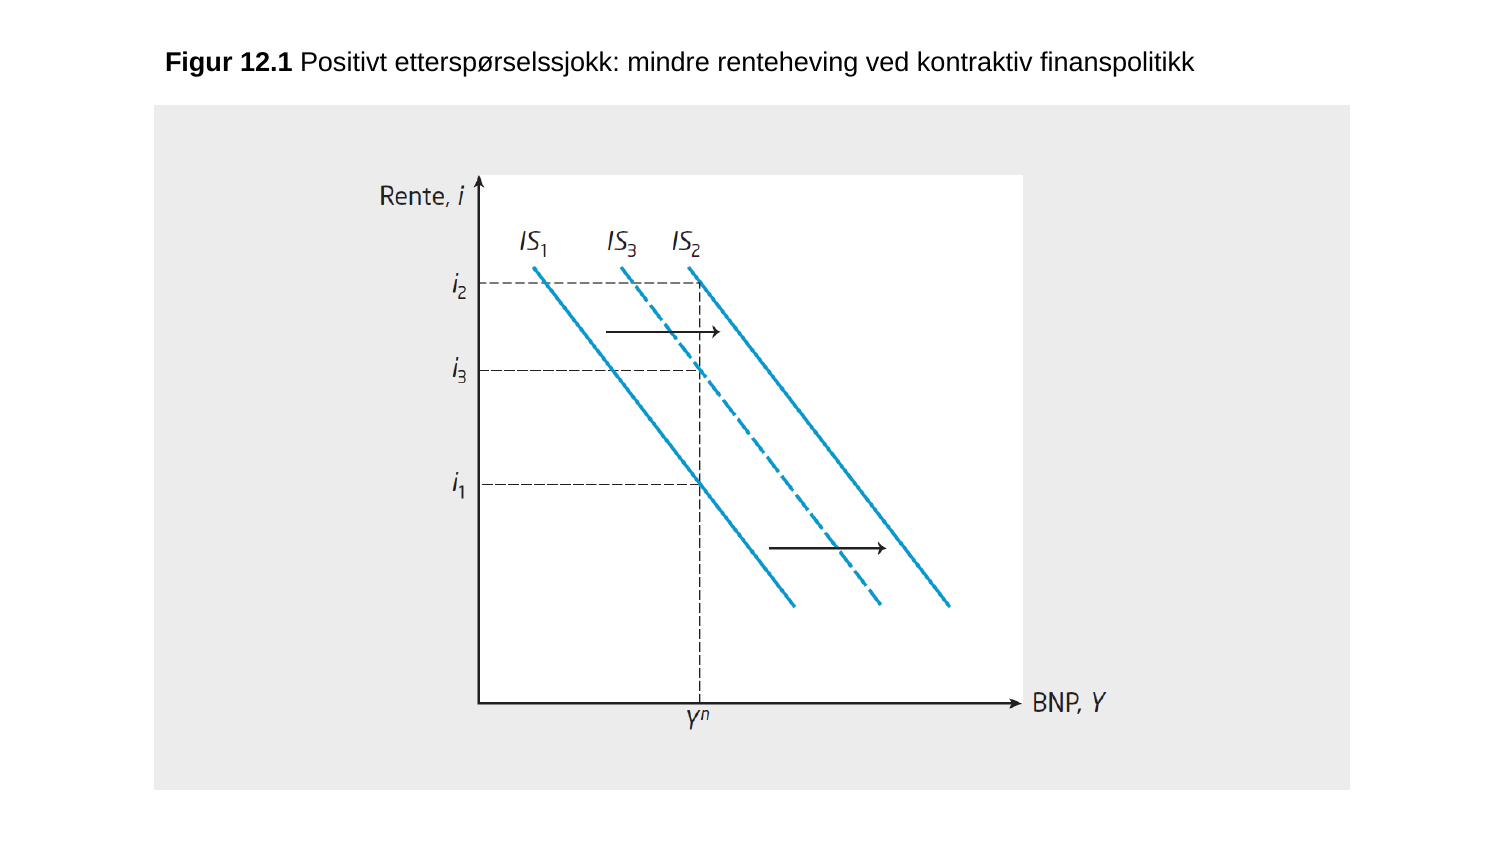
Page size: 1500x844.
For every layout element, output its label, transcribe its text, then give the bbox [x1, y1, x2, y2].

picture [149, 104, 1351, 790]
text_box Figur 12.1 Positivt etterspørselssjokk: mindre renteheving ved kontraktiv finanspolitikk [149, 24, 1350, 95]
